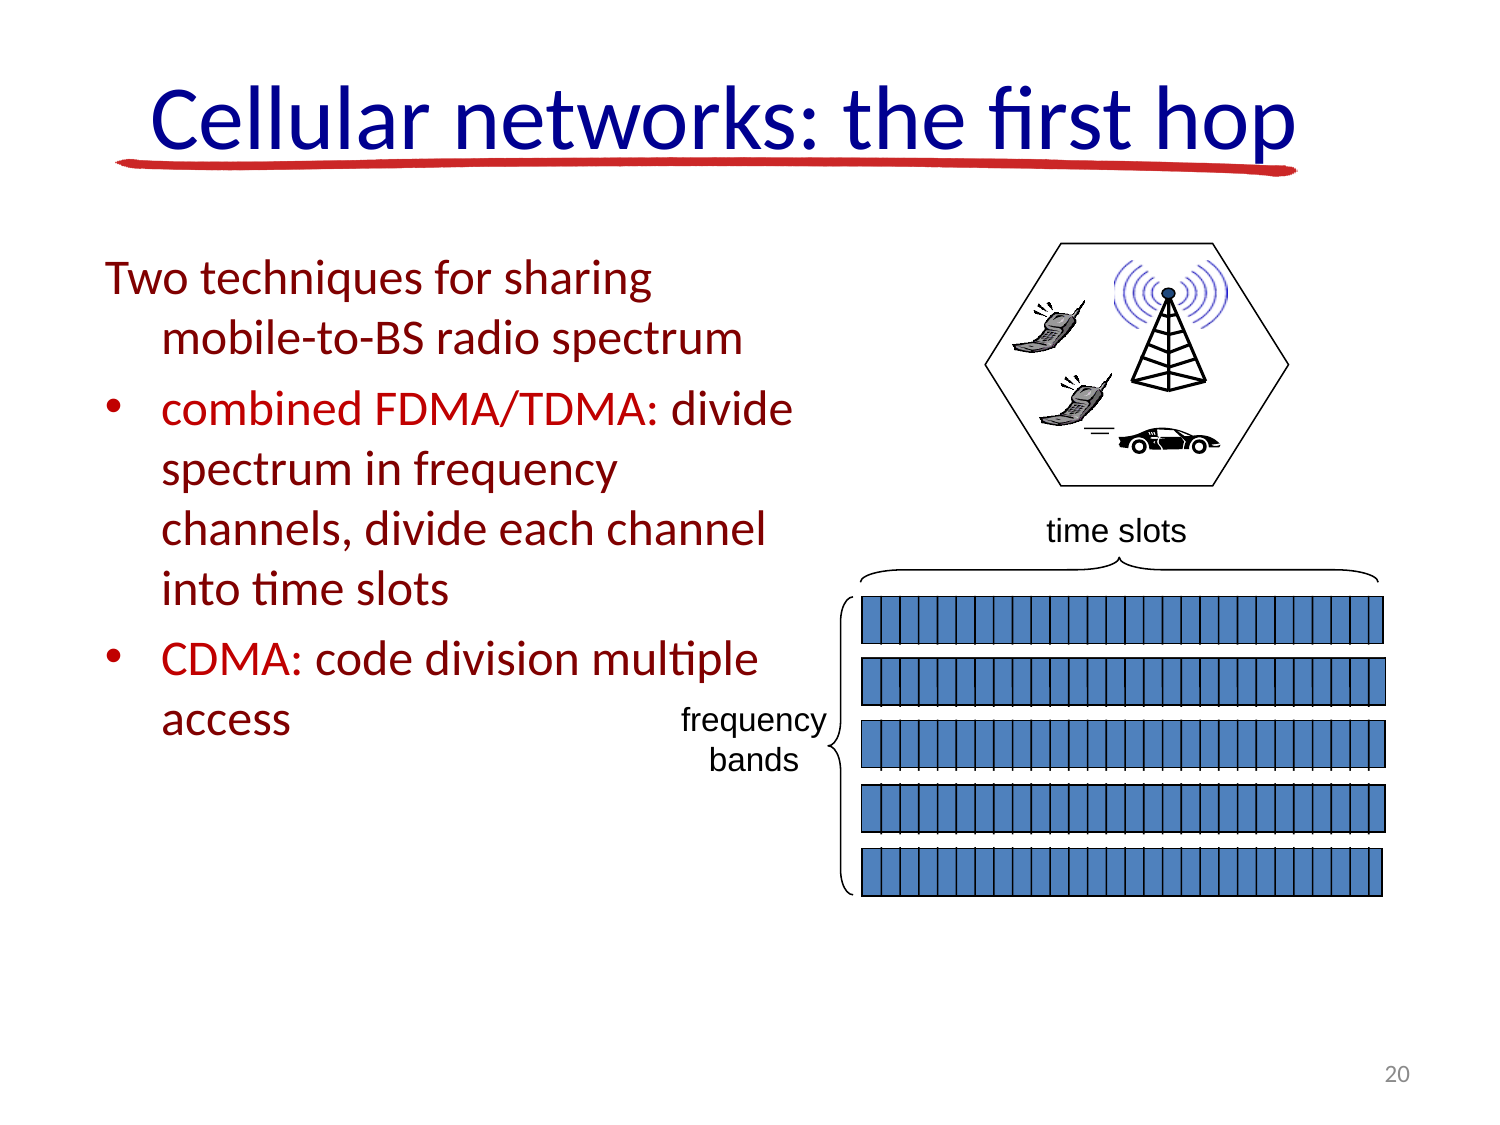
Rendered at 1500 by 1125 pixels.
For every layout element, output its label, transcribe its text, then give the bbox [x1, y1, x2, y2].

picture [1011, 300, 1085, 354]
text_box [665, 501, 1386, 898]
list Two techniques for sharing mobile-to-BS radio spectrum combined FDMA/TDMA: divide spectrum in frequency channels, divide each channel into time slots CDMA: code division multiple access [89, 237, 818, 1000]
slide_number 20 [1074, 1042, 1425, 1103]
picture [1039, 372, 1113, 426]
title Cellular networks: the first hop [87, 19, 1363, 207]
text_box [985, 243, 1289, 486]
picture [110, 152, 1311, 182]
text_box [1083, 423, 1221, 455]
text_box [1113, 260, 1228, 391]
